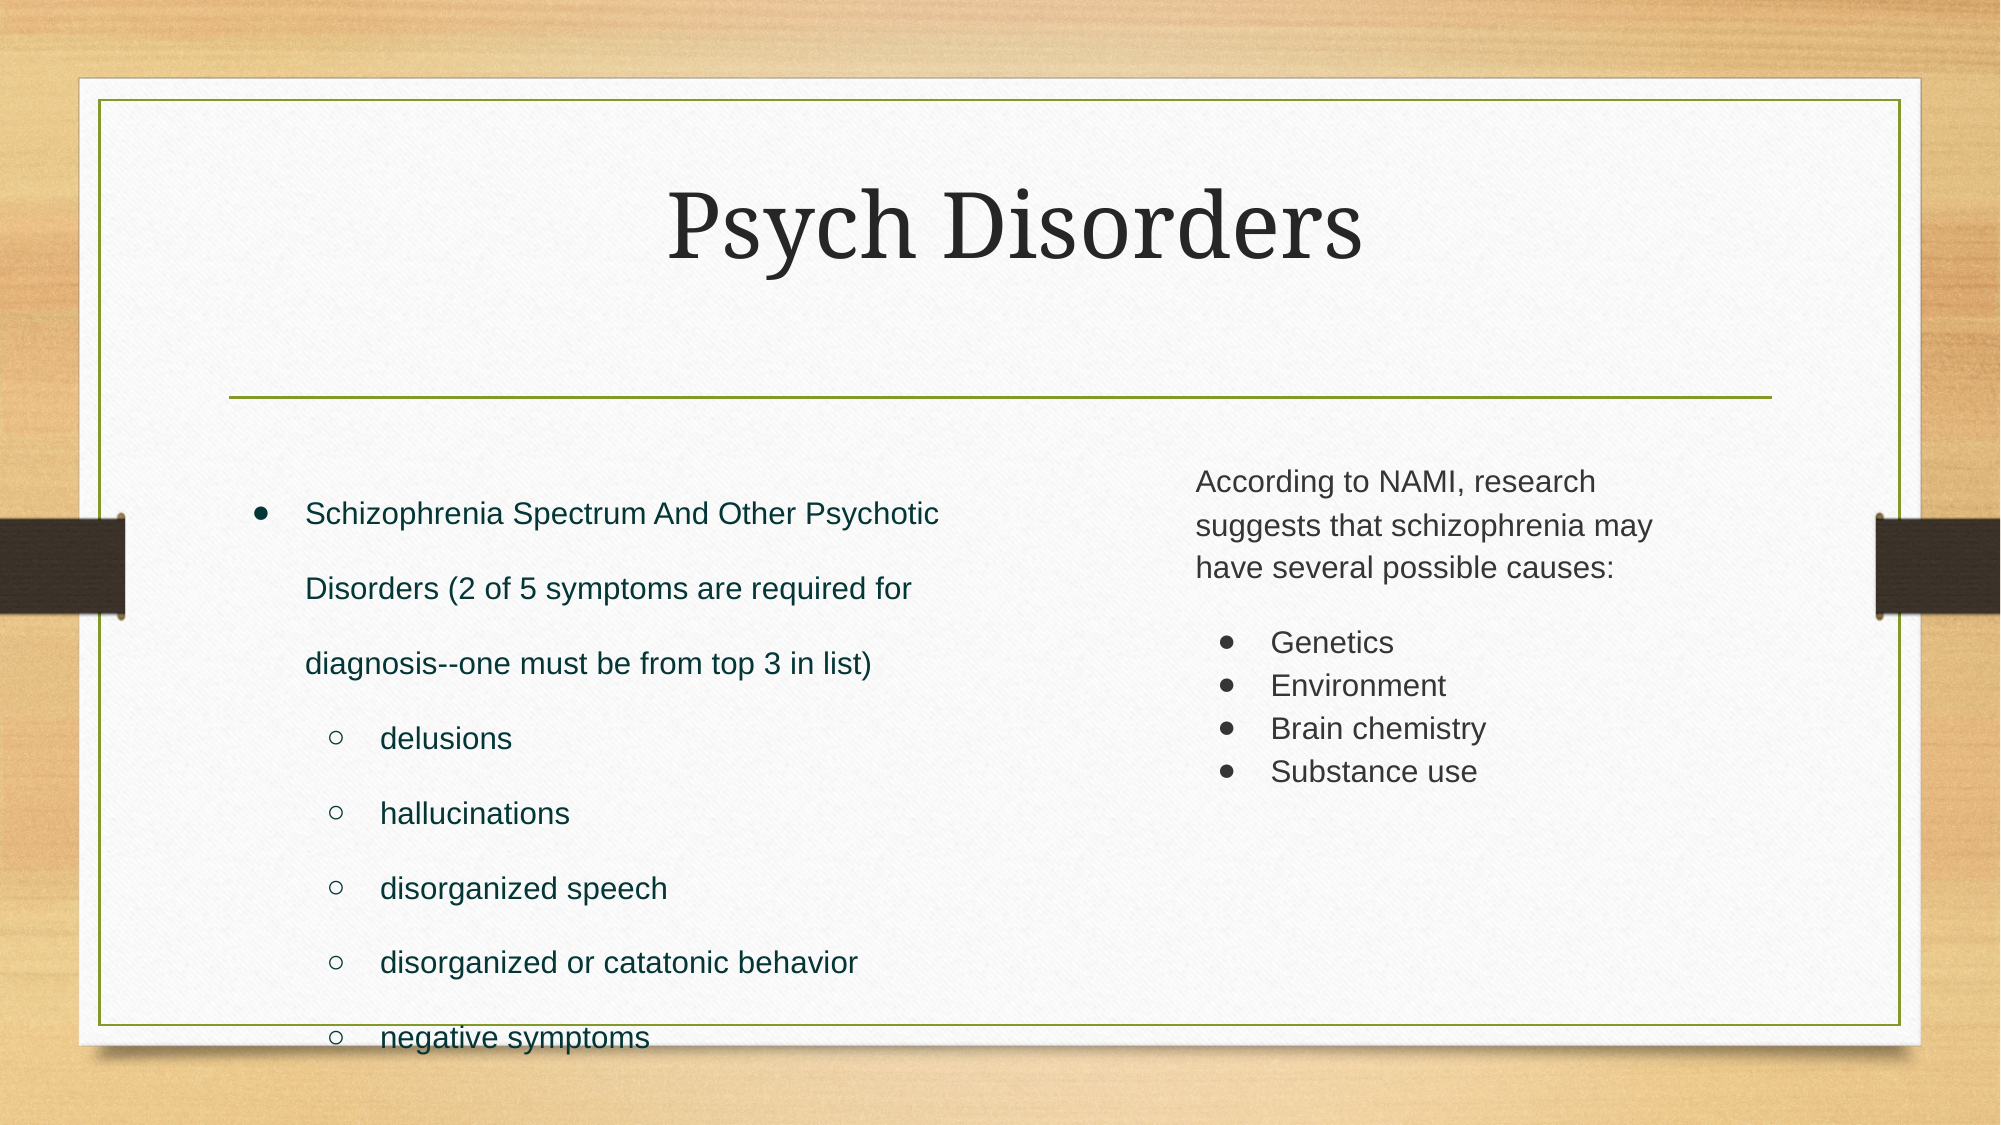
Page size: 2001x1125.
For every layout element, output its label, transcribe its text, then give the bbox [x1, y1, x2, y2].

text_box Psych Disorders [304, 151, 1728, 320]
text_box According to NAMI, research suggests that schizophrenia may have several possible causes: Genetics Environment Brain chemistry Substance use [1180, 441, 1673, 934]
text_box Schizophrenia Spectrum And Other Psychotic Disorders (2 of 5 symptoms are required for diagnosis--one must be from top 3 in list) delusions hallucinations disorganized speech disorganized or catatonic behavior negative symptoms [214, 441, 1089, 983]
picture [0, 0, 2001, 1125]
